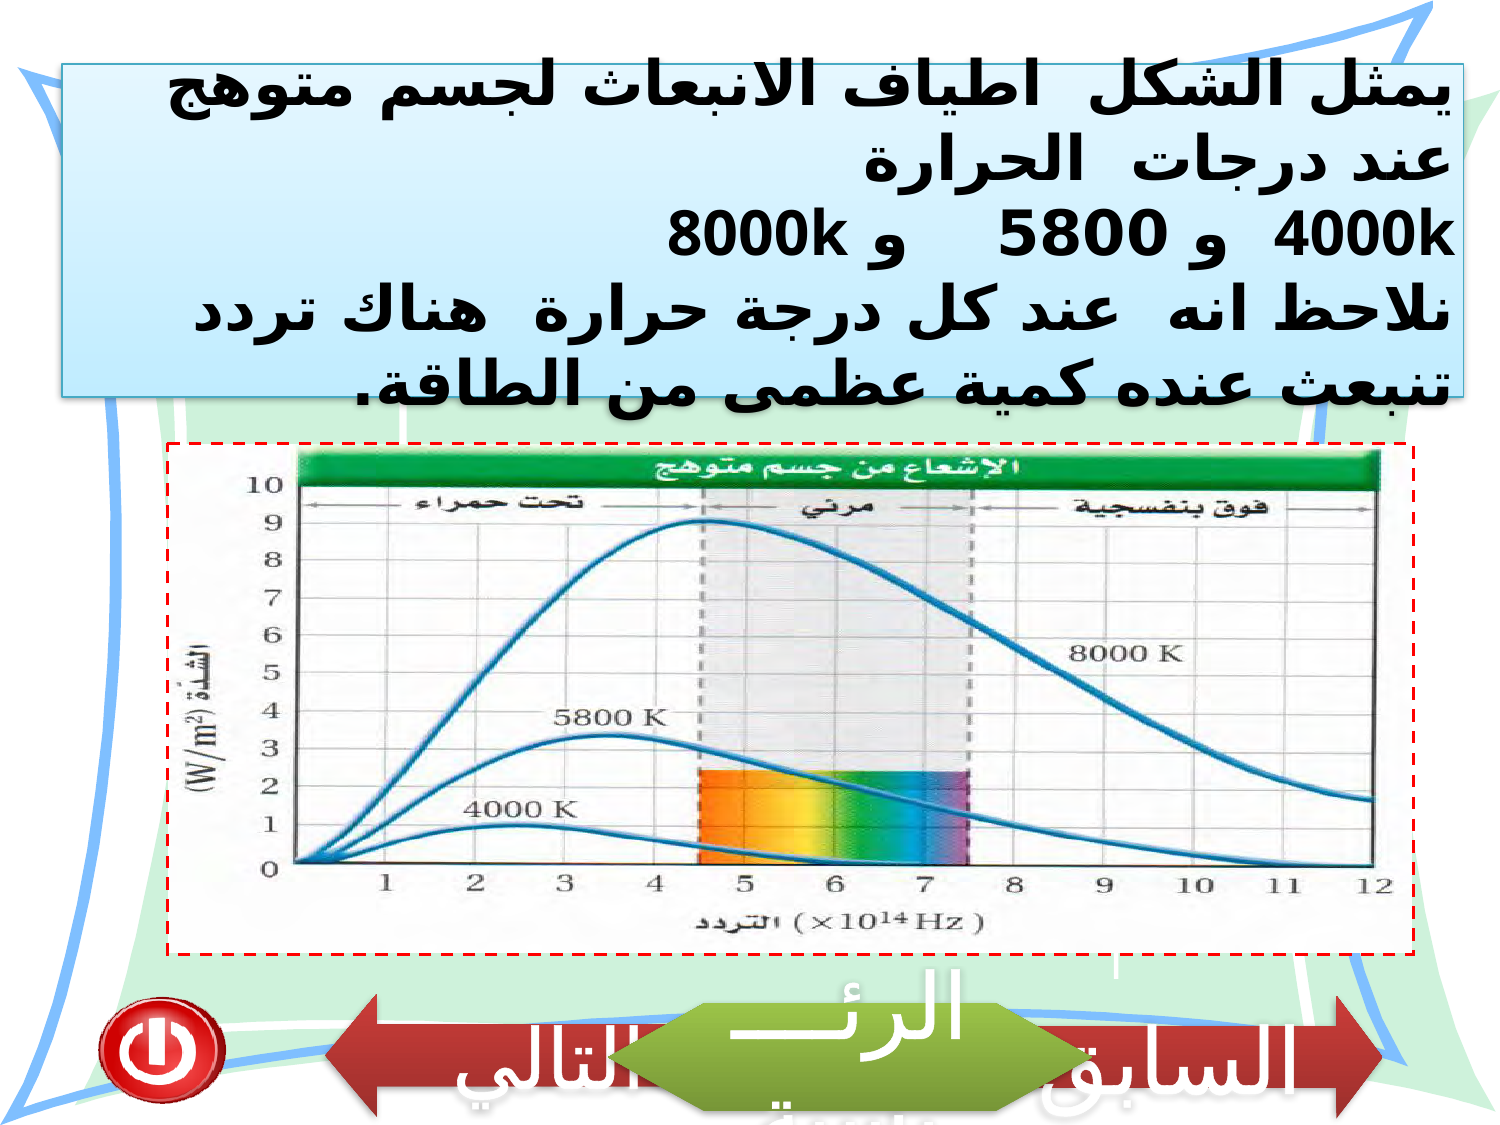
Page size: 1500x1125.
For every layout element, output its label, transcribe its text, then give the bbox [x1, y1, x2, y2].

picture [95, 990, 243, 1107]
text_box يمثل الشكل اطياف الانبعاث لجسم متوهج عند درجات الحرارة 4000k و 5800 و 8000k نلاحظ انه عند كل درجة حرارة هناك تردد تنبعث عنده كمية عظمى من الطاقة. [61, 63, 1464, 398]
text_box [325, 993, 1383, 1119]
picture [168, 444, 1412, 953]
